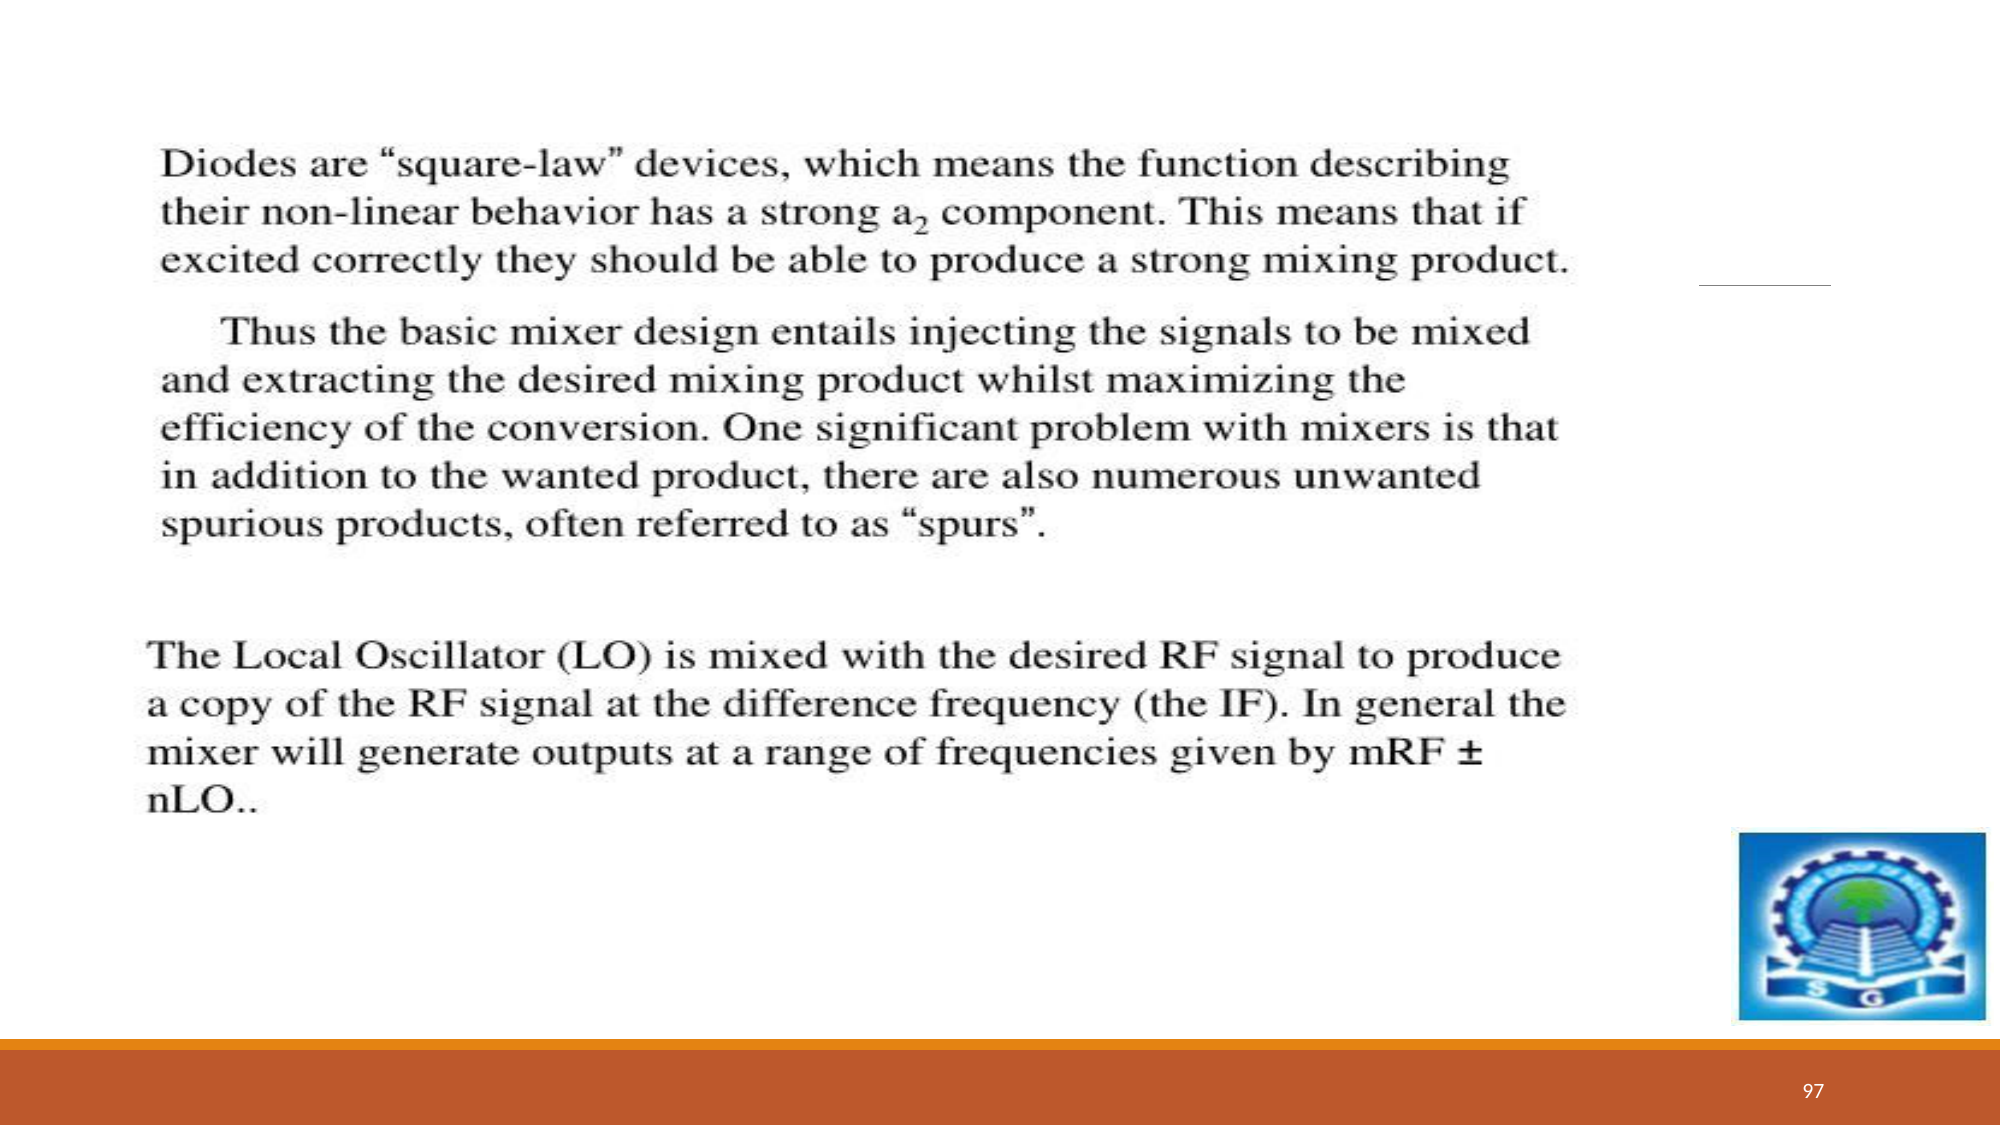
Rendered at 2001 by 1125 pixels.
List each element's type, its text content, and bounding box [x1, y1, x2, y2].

slide_number 97 [1624, 1059, 1840, 1120]
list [0, 0, 1699, 928]
picture [1731, 827, 1995, 1027]
